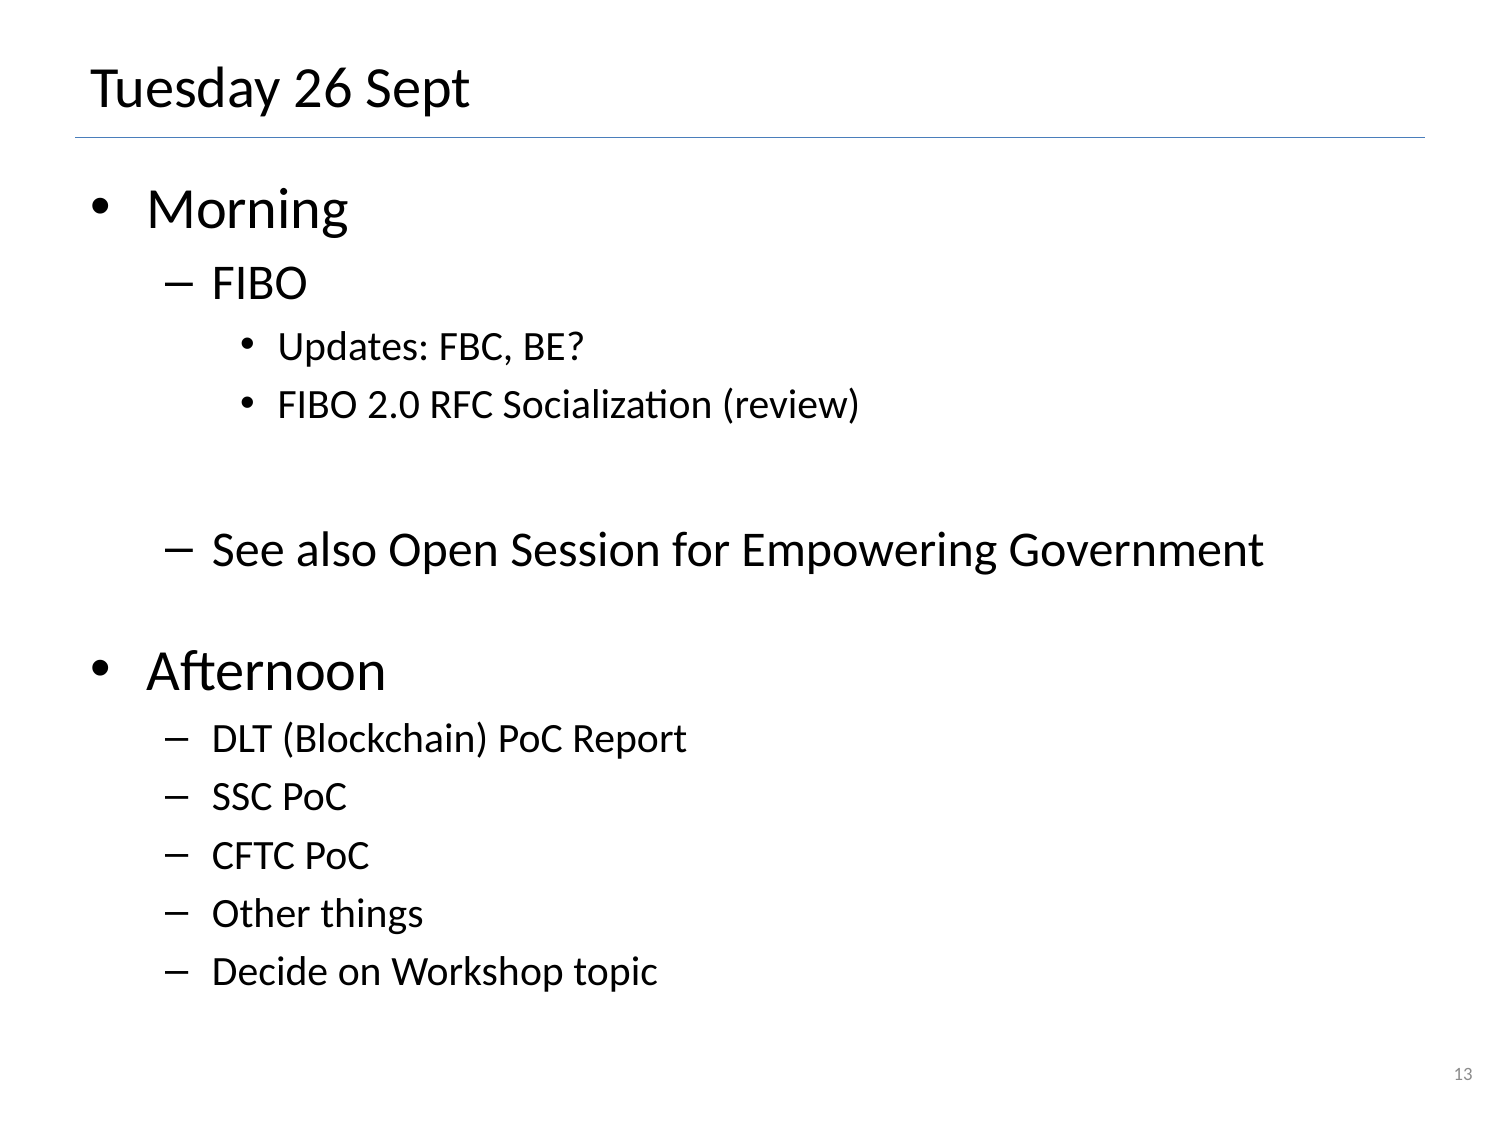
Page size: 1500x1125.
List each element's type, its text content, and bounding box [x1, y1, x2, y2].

slide_number 13 [1425, 1042, 1488, 1103]
list Morning FIBO Updates: FBC, BE? FIBO 2.0 RFC Socialization (review) See also Open Session for Empowering Government Afternoon DLT (Blockchain) PoC Report SSC PoC CFTC PoC Other things Decide on Workshop topic [74, 162, 1426, 1101]
title Tuesday 26 Sept [74, 37, 1426, 131]
